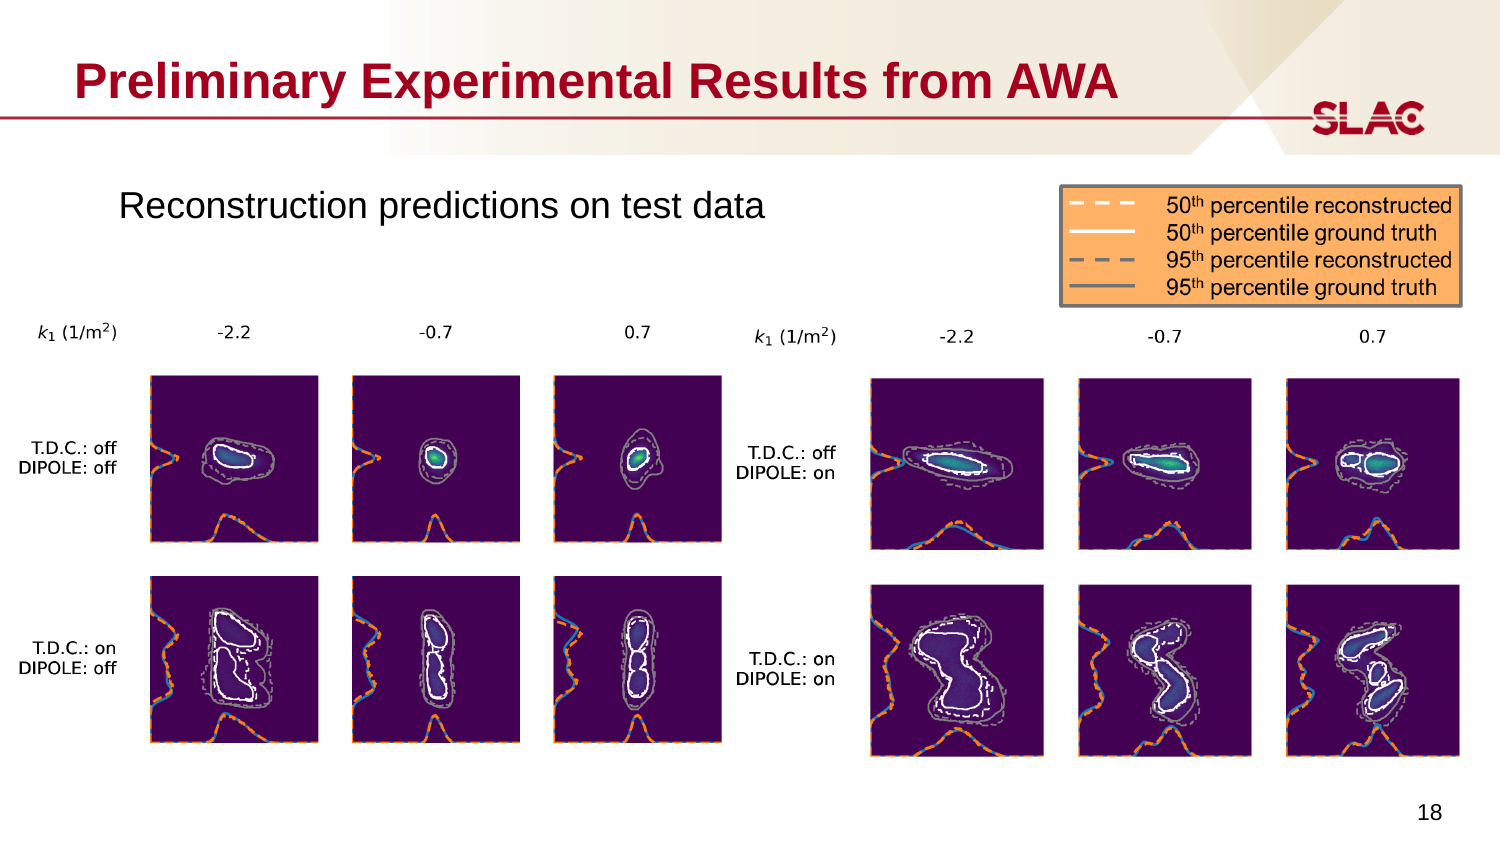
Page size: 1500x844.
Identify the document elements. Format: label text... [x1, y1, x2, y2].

picture [1059, 183, 1467, 314]
picture [0, 0, 1500, 155]
slide_number 18 [1405, 805, 1458, 844]
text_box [687, 283, 1475, 797]
text_box Reconstruction predictions on test data [103, 173, 781, 233]
picture [4, 280, 731, 757]
title Preliminary Experimental Results from AWA [74, 15, 1404, 109]
